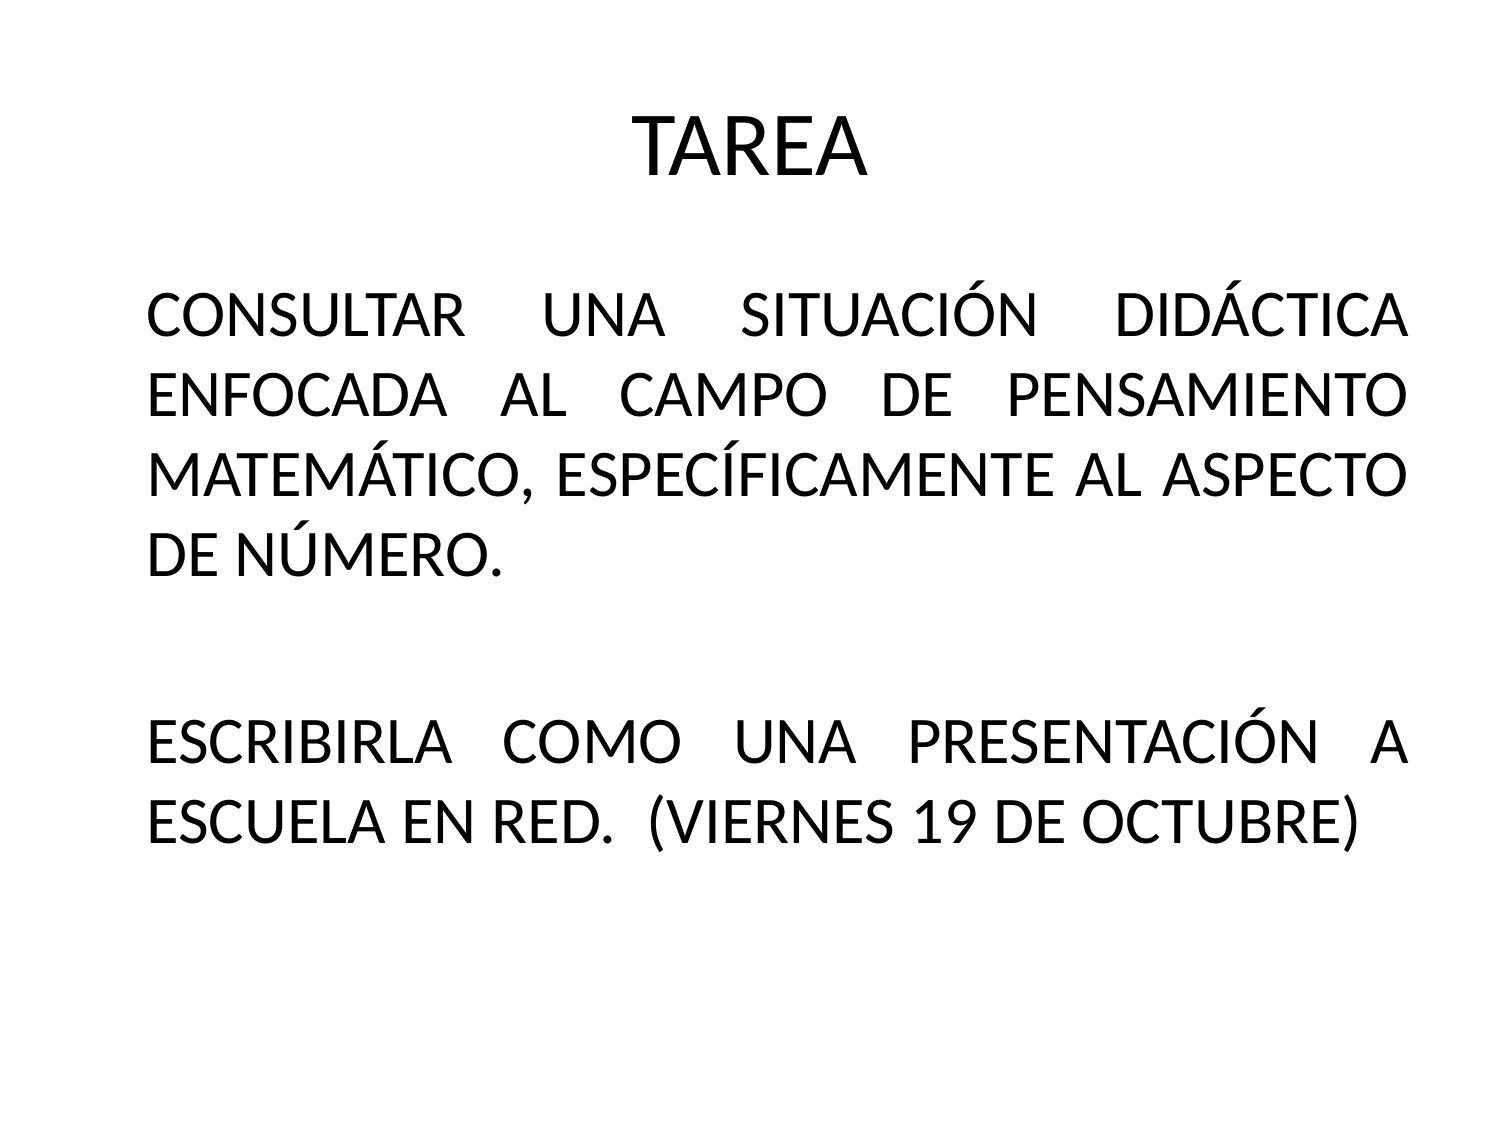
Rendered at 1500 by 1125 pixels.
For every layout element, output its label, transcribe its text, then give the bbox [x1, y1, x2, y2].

title TAREA [75, 45, 1425, 233]
list CONSULTAR UNA SITUACIÓN DIDÁCTICA ENFOCADA AL CAMPO DE PENSAMIENTO MATEMÁTICO, ESPECÍFICAMENTE AL ASPECTO DE NÚMERO. ESCRIBIRLA COMO UNA PRESENTACIÓN A ESCUELA EN RED. (VIERNES 19 DE OCTUBRE) [75, 262, 1425, 1005]
